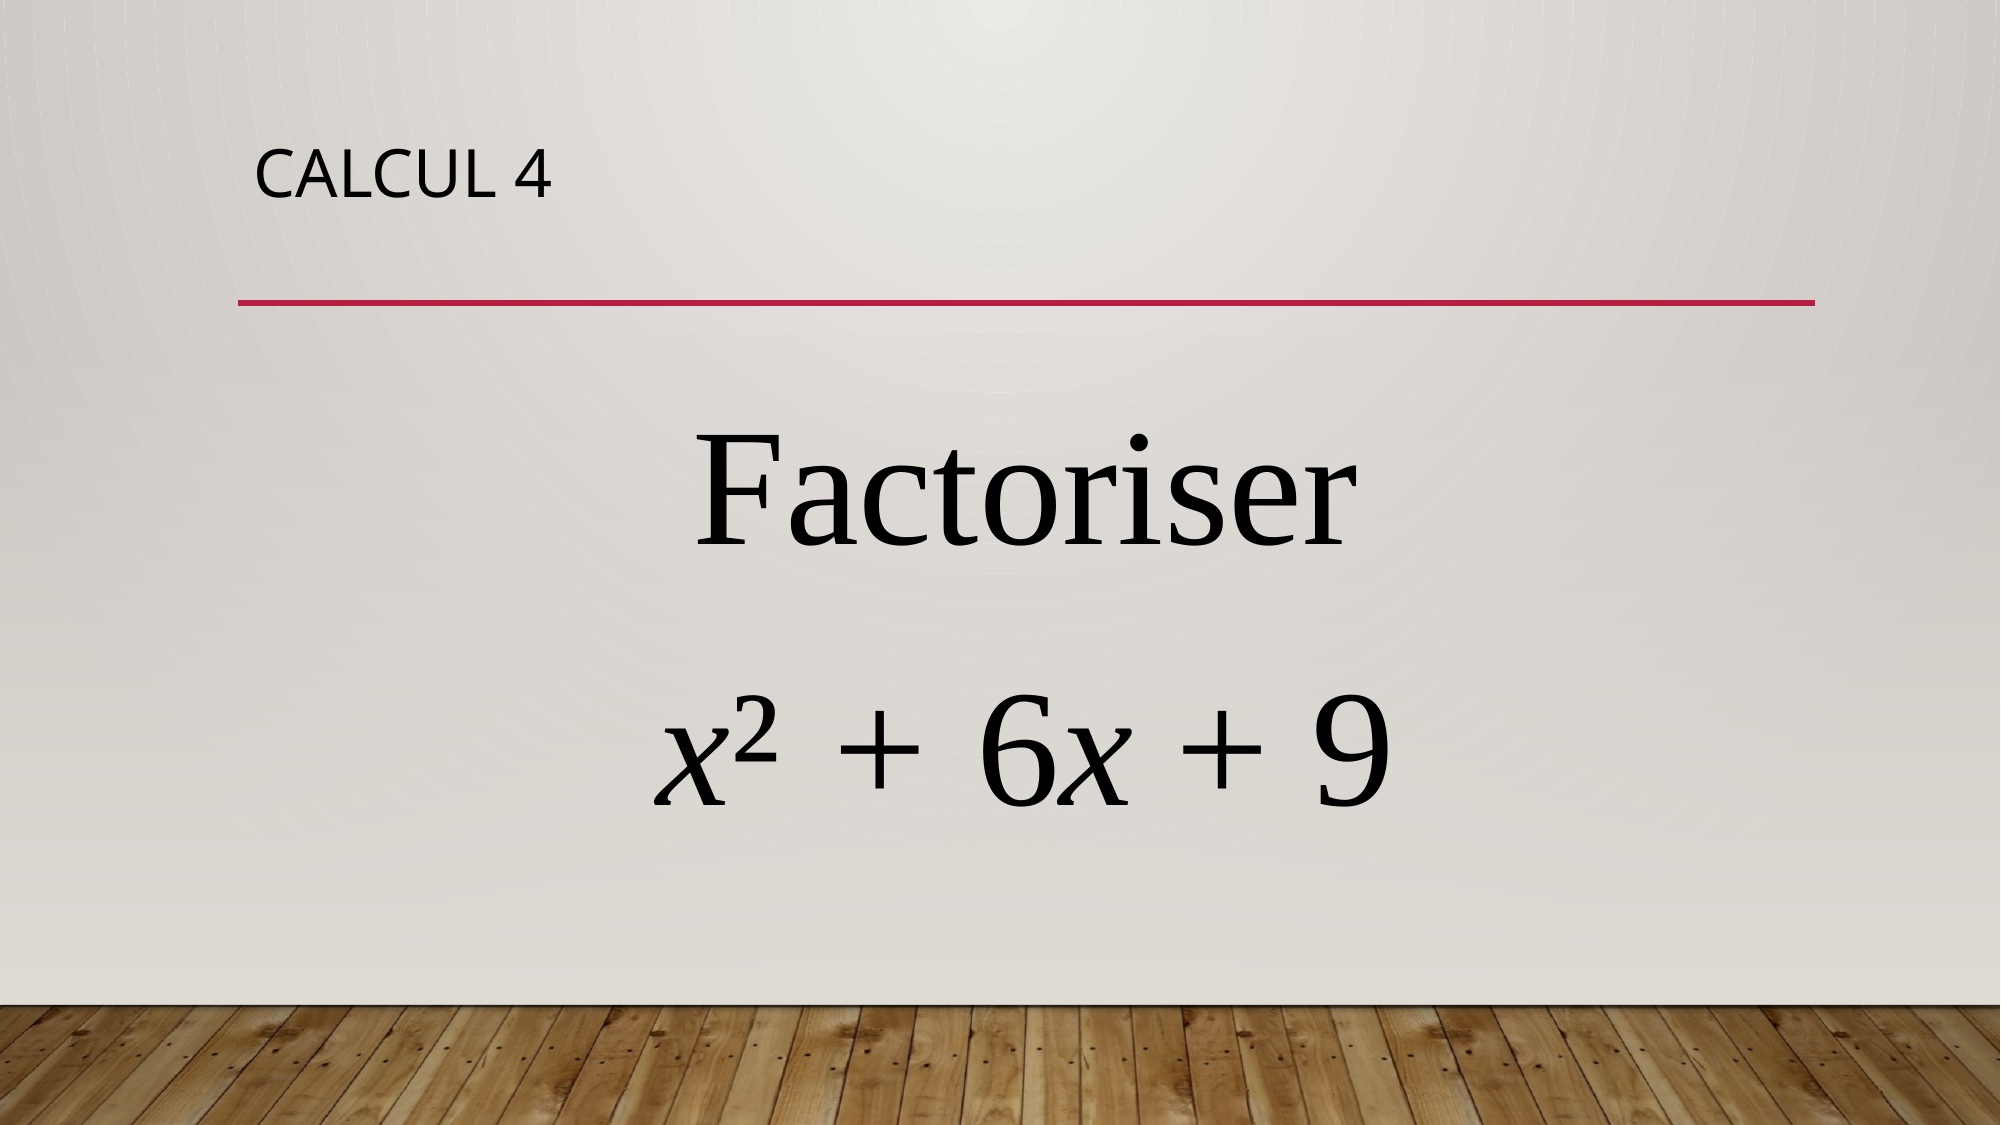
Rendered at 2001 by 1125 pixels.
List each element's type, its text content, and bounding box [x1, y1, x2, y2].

title CALCUL 4 [238, 131, 1814, 305]
picture [0, 1005, 2000, 1125]
list Factoriser x² + 6x + 9 [238, 330, 1814, 897]
